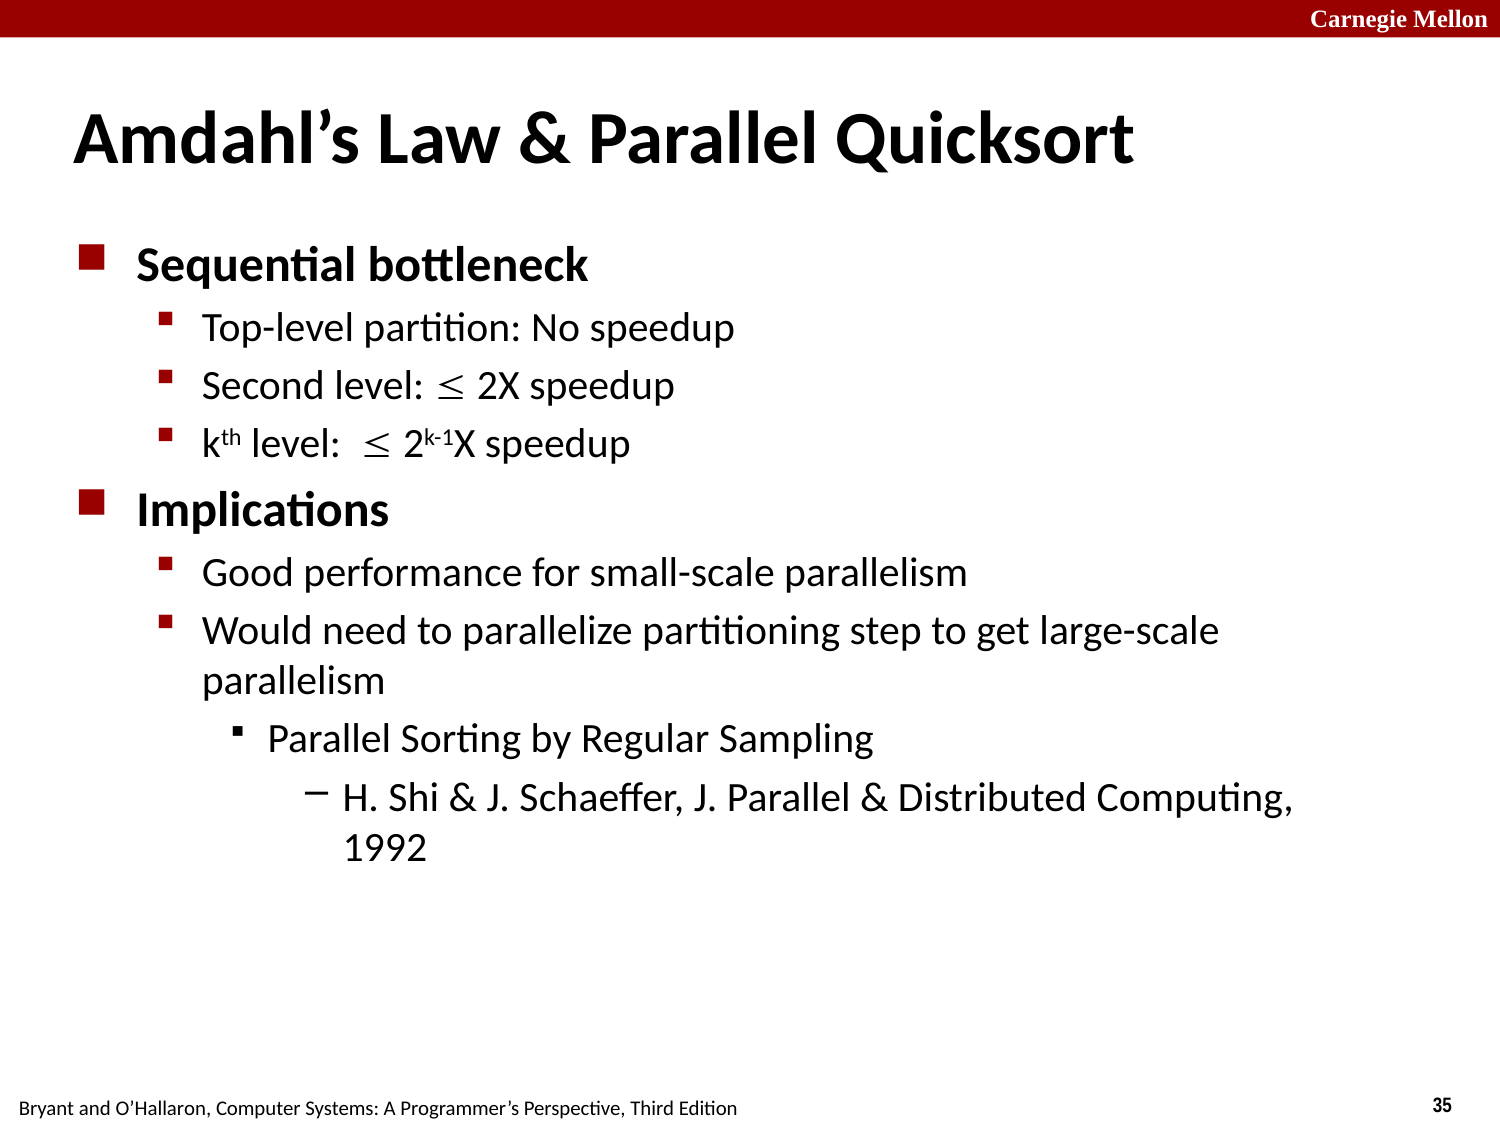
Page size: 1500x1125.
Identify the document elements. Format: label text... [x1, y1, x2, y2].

list Sequential bottleneck Top-level partition: No speedup Second level:  2X speedup kth level:  2k-1X speedup Implications Good performance for small-scale parallelism Would need to parallelize partitioning step to get large-scale parallelism Parallel Sorting by Regular Sampling H. Shi & J. Schaeffer, J. Parallel & Distributed Computing, 1992 [64, 223, 1361, 1040]
title Amdahl’s Law & Parallel Quicksort [58, 71, 1305, 197]
